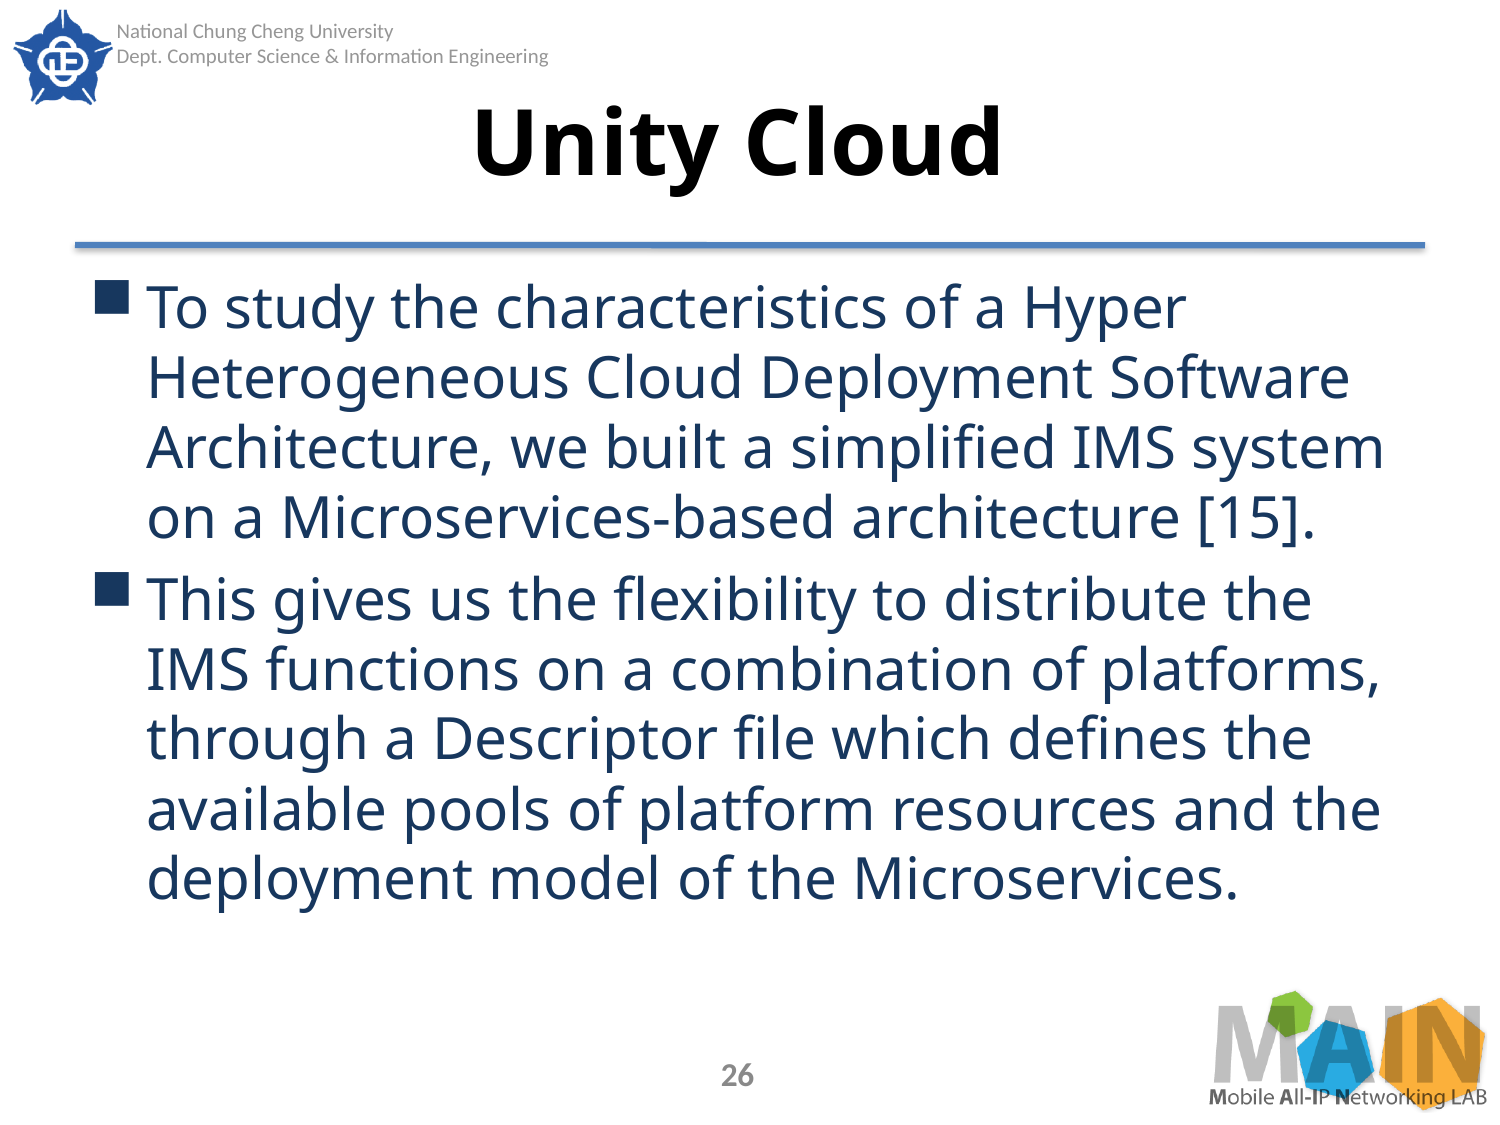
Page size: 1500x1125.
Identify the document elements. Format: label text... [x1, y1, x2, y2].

list To study the characteristics of a Hyper Heterogeneous Cloud Deployment Software Architecture, we built a simplified IMS system on a Microservices-based architecture [15]. This gives us the flexibility to distribute the IMS functions on a combination of platforms, through a Descriptor file which defines the available pools of platform resources and the deployment model of the Microservices. [75, 262, 1425, 1005]
title Unity Cloud [75, 45, 1425, 233]
picture [0, 0, 126, 113]
picture [1050, 987, 1488, 1113]
slide_number 26 [562, 1042, 913, 1103]
